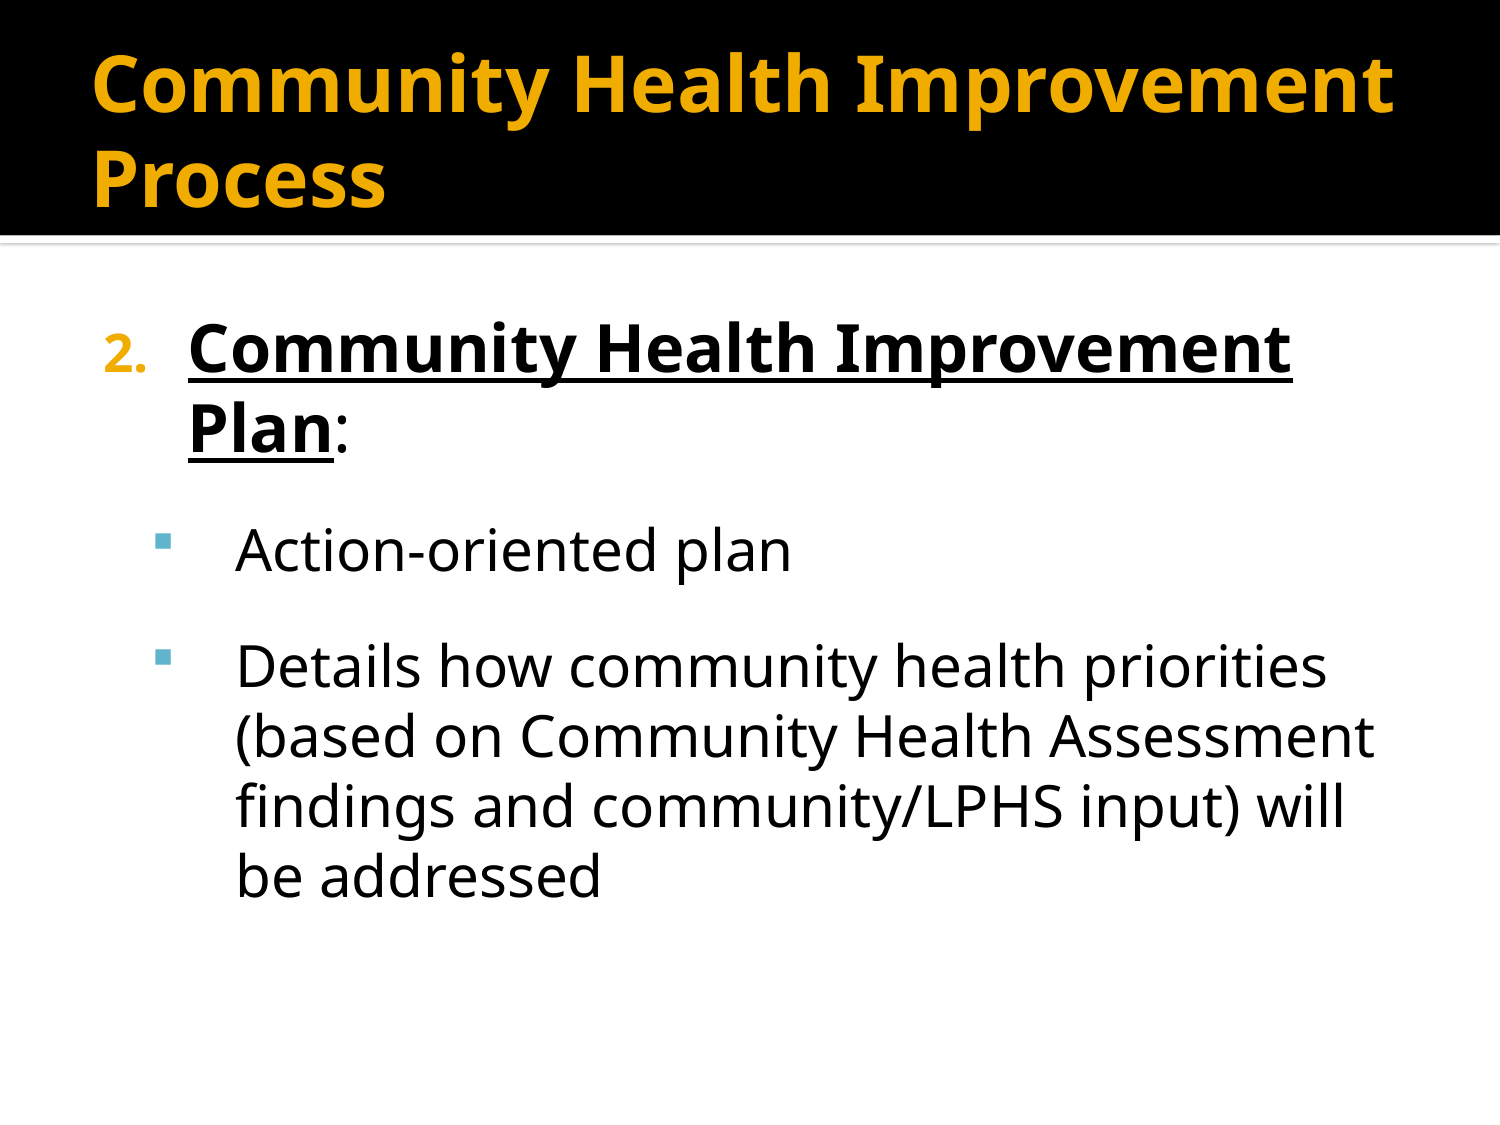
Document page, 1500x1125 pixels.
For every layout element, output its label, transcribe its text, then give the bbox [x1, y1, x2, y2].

title Community Health Improvement Process [75, 25, 1425, 231]
list Community Health Improvement Plan: Action-oriented plan Details how community health priorities (based on Community Health Assessment findings and community/LPHS input) will be addressed [75, 291, 1425, 1050]
